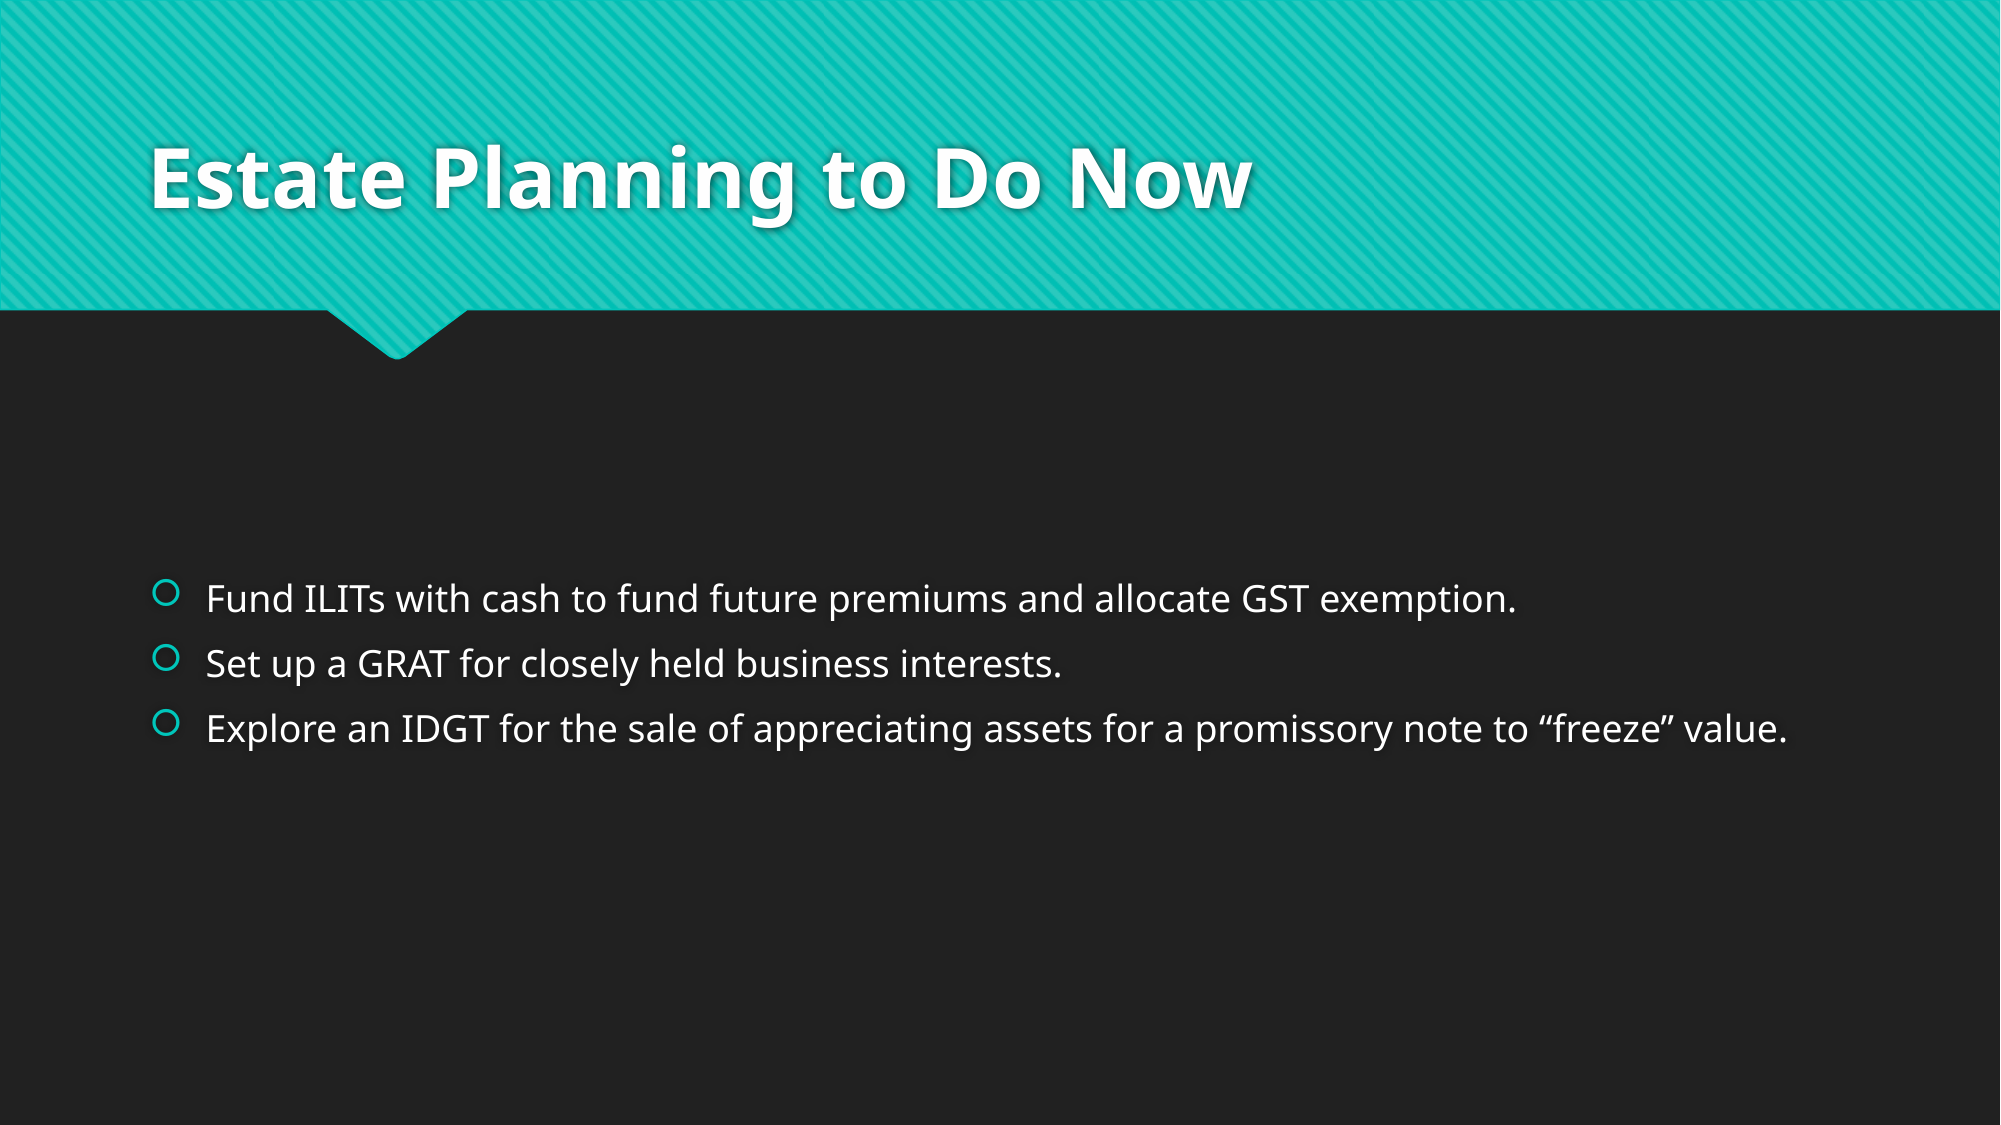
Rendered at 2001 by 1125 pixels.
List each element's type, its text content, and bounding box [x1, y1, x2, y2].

title Estate Planning to Do Now [132, 73, 1868, 233]
list Fund ILITs with cash to fund future premiums and allocate GST exemption. Set up a GRAT for closely held business interests. Explore an IDGT for the sale of appreciating assets for a promissory note to “freeze” value. [134, 364, 1866, 962]
